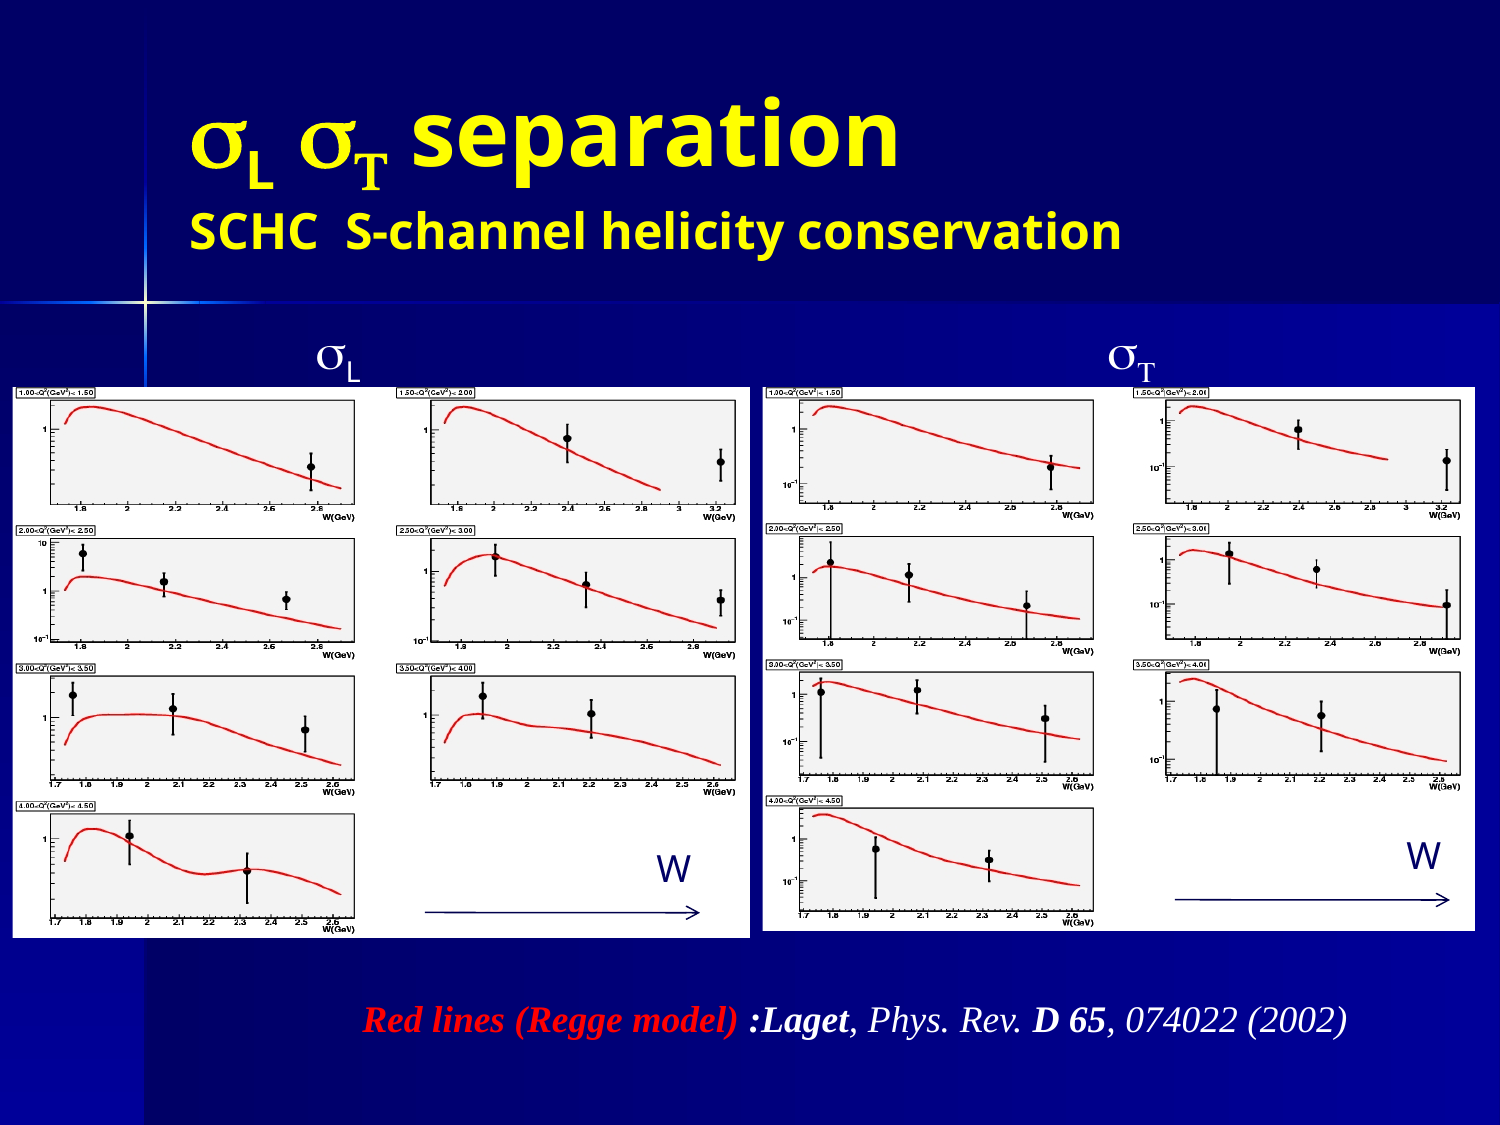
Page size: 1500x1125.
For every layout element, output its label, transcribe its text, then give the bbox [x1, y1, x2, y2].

picture [12, 387, 751, 938]
title sL sT separation SCHC S-channel helicity conservation [174, 49, 1413, 286]
text_box sL [300, 312, 396, 385]
picture [762, 387, 1476, 931]
text_box sT [1082, 312, 1180, 385]
text_box Red lines (Regge model) :Laget, Phys. Rev. D 65, 074022 (2002) [347, 987, 1363, 1093]
